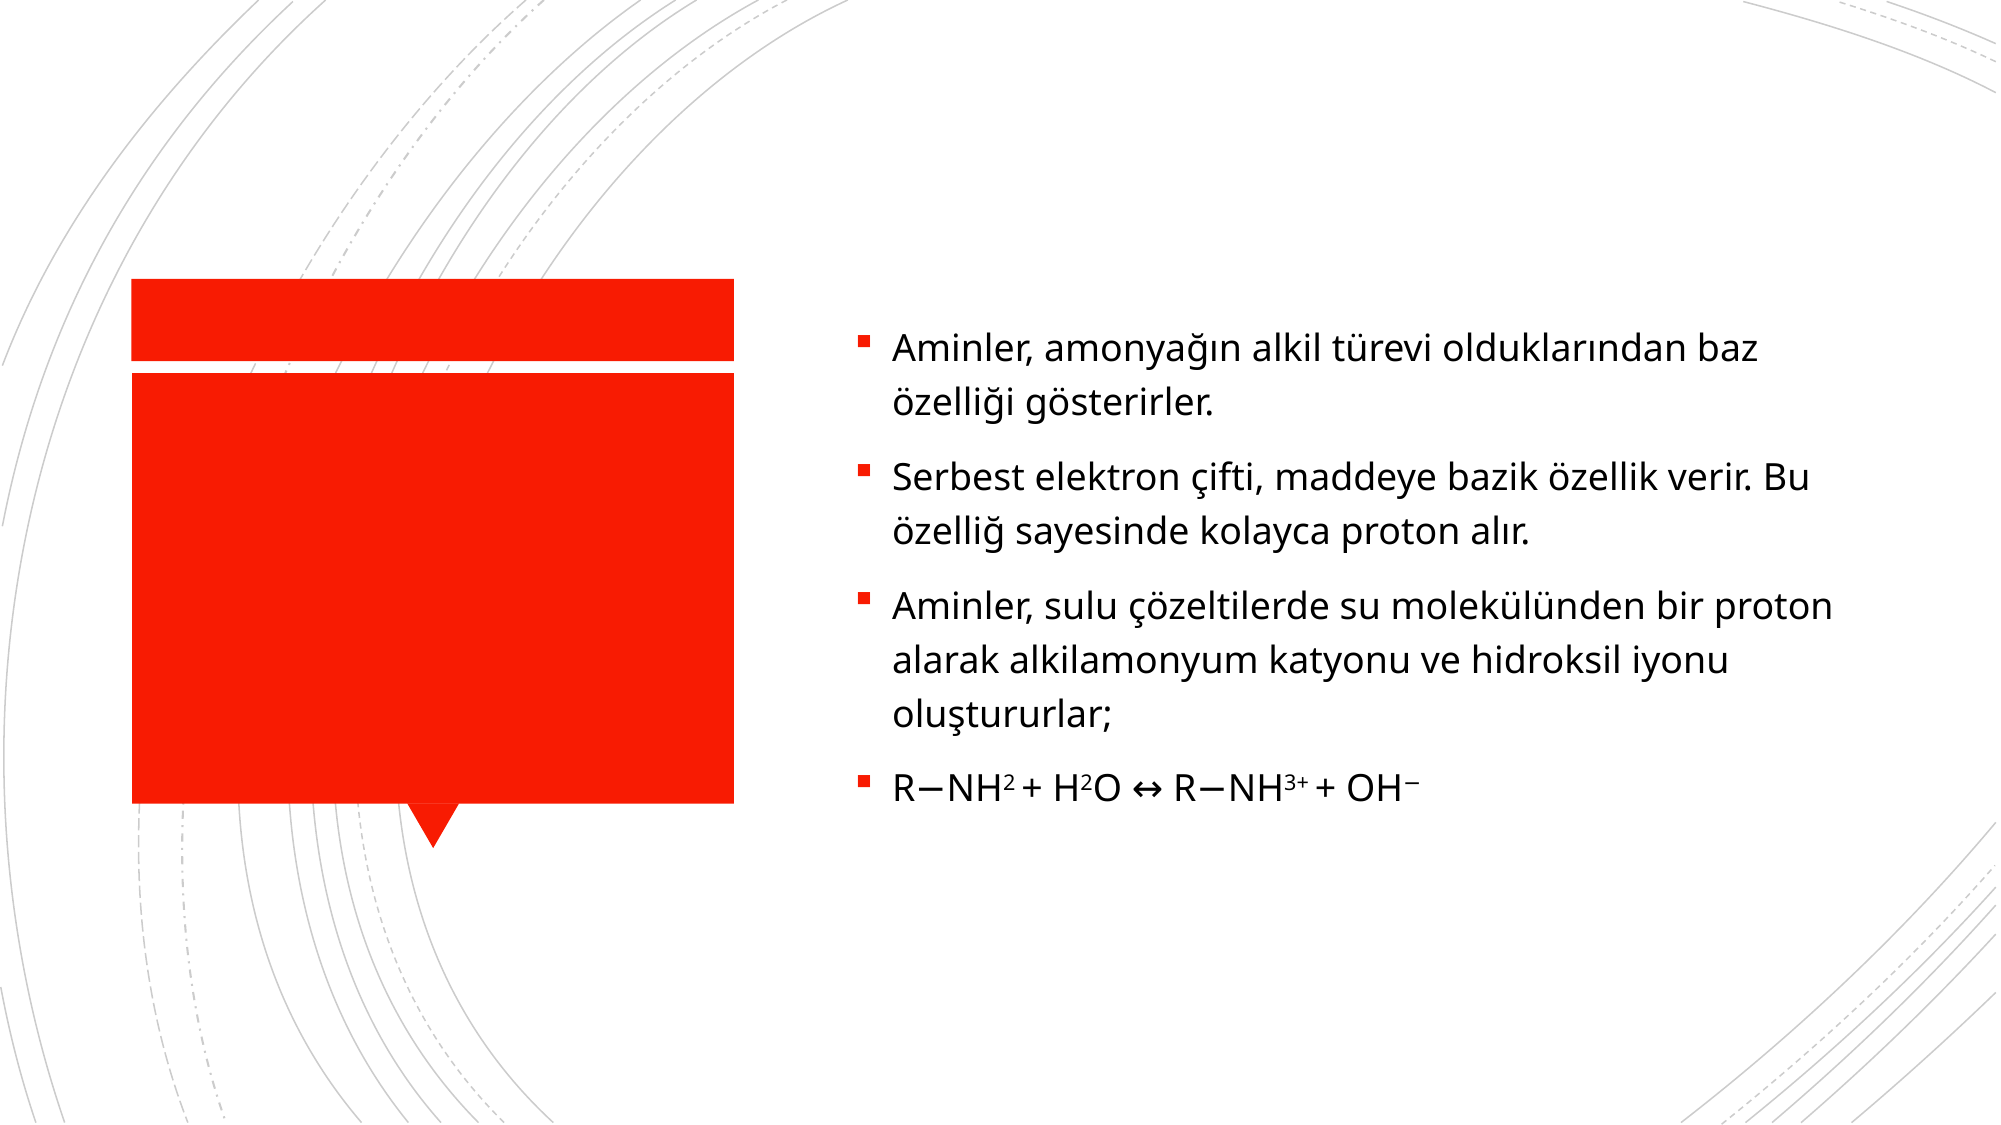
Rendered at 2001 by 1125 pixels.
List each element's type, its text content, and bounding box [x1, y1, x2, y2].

list Aminler, amonyağın alkil türevi olduklarından baz özelliği gösterirler. Serbest elektron çifti, maddeye bazik özellik verir. Bu özelliğ sayesinde kolayca proton alır. Aminler, sulu çözeltilerde su molekülünden bir proton alarak alkilamonyum katyonu ve hidroksil iyonu oluştururlar; R−NH2 + H2O ↔ R−NH3+ + OH− [839, 131, 1871, 993]
